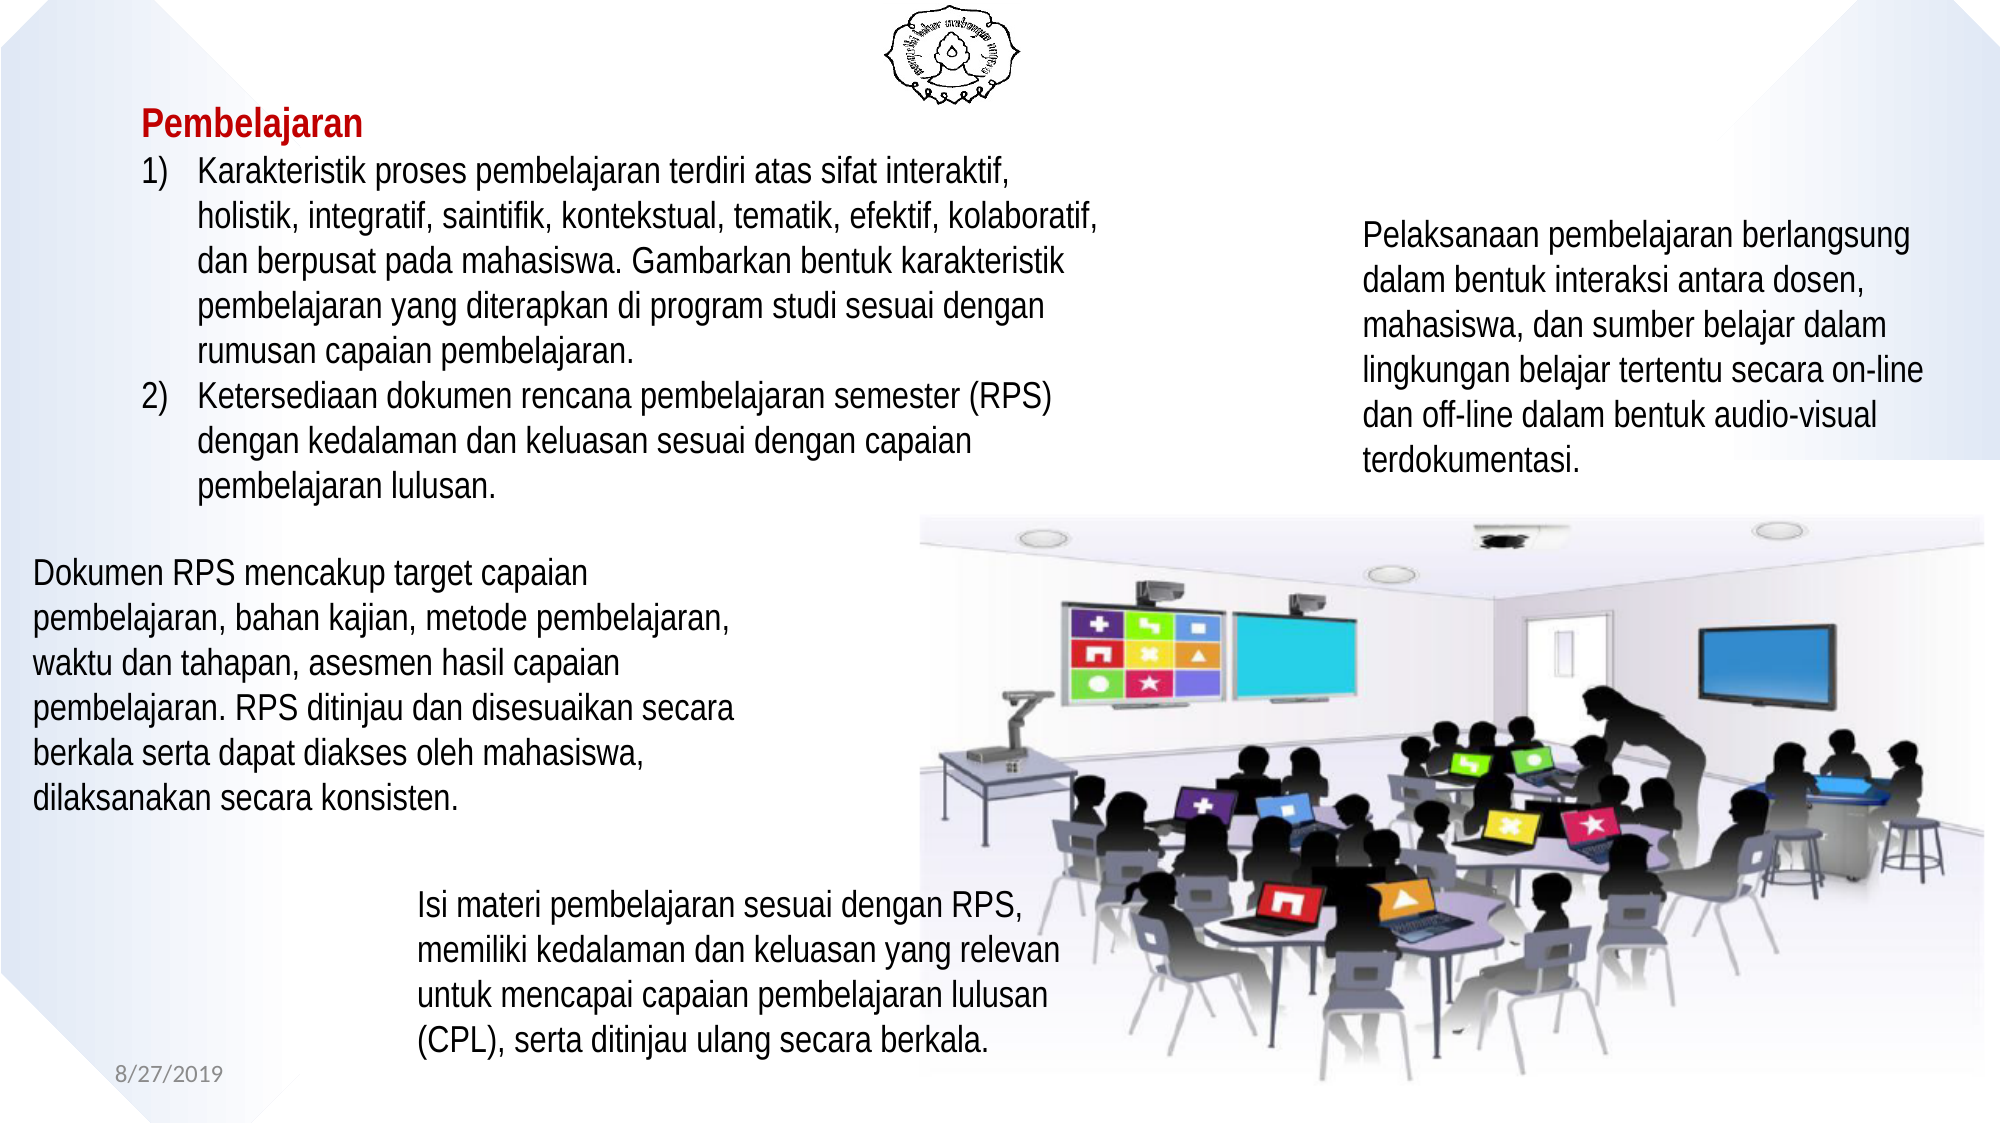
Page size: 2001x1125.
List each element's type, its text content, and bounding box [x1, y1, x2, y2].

text_box Pembelajaran Karakteristik proses pembelajaran terdiri atas sifat interaktif, holistik, integratif, saintifik, kontekstual, tematik, efektif, kolaboratif, dan berpusat pada mahasiswa. Gambarkan bentuk karakteristik pembelajaran yang diterapkan di program studi sesuai dengan rumusan capaian pembelajaran. Ketersediaan dokumen rencana pembelajaran semester (RPS) dengan kedalaman dan keluasan sesuai dengan capaian pembelajaran lulusan. [126, 88, 1127, 514]
picture [902, 460, 2000, 1125]
text_box Dokumen RPS mencakup target capaian pembelajaran, bahan kajian, metode pembelajaran, waktu dan tahapan, asesmen hasil capaian pembelajaran. RPS ditinjau dan disesuaikan secara berkala serta dapat diakses oleh mahasiswa, dilaksanakan secara konsisten. [18, 540, 787, 826]
text_box Isi materi pembelajaran sesuai dengan RPS, memiliki kedalaman dan keluasan yang relevan untuk mencapai capaian pembelajaran lulusan (CPL), serta ditinjau ulang secara berkala. [402, 872, 897, 1068]
picture [883, 3, 1021, 88]
text_box Pelaksanaan pembelajaran berlangsung dalam bentuk interaksi antara dosen, mahasiswa, dan sumber belajar dalam lingkungan belajar tertentu secara on-line dan off-line dalam bentuk audio-visual terdokumentasi. [1347, 202, 1985, 459]
